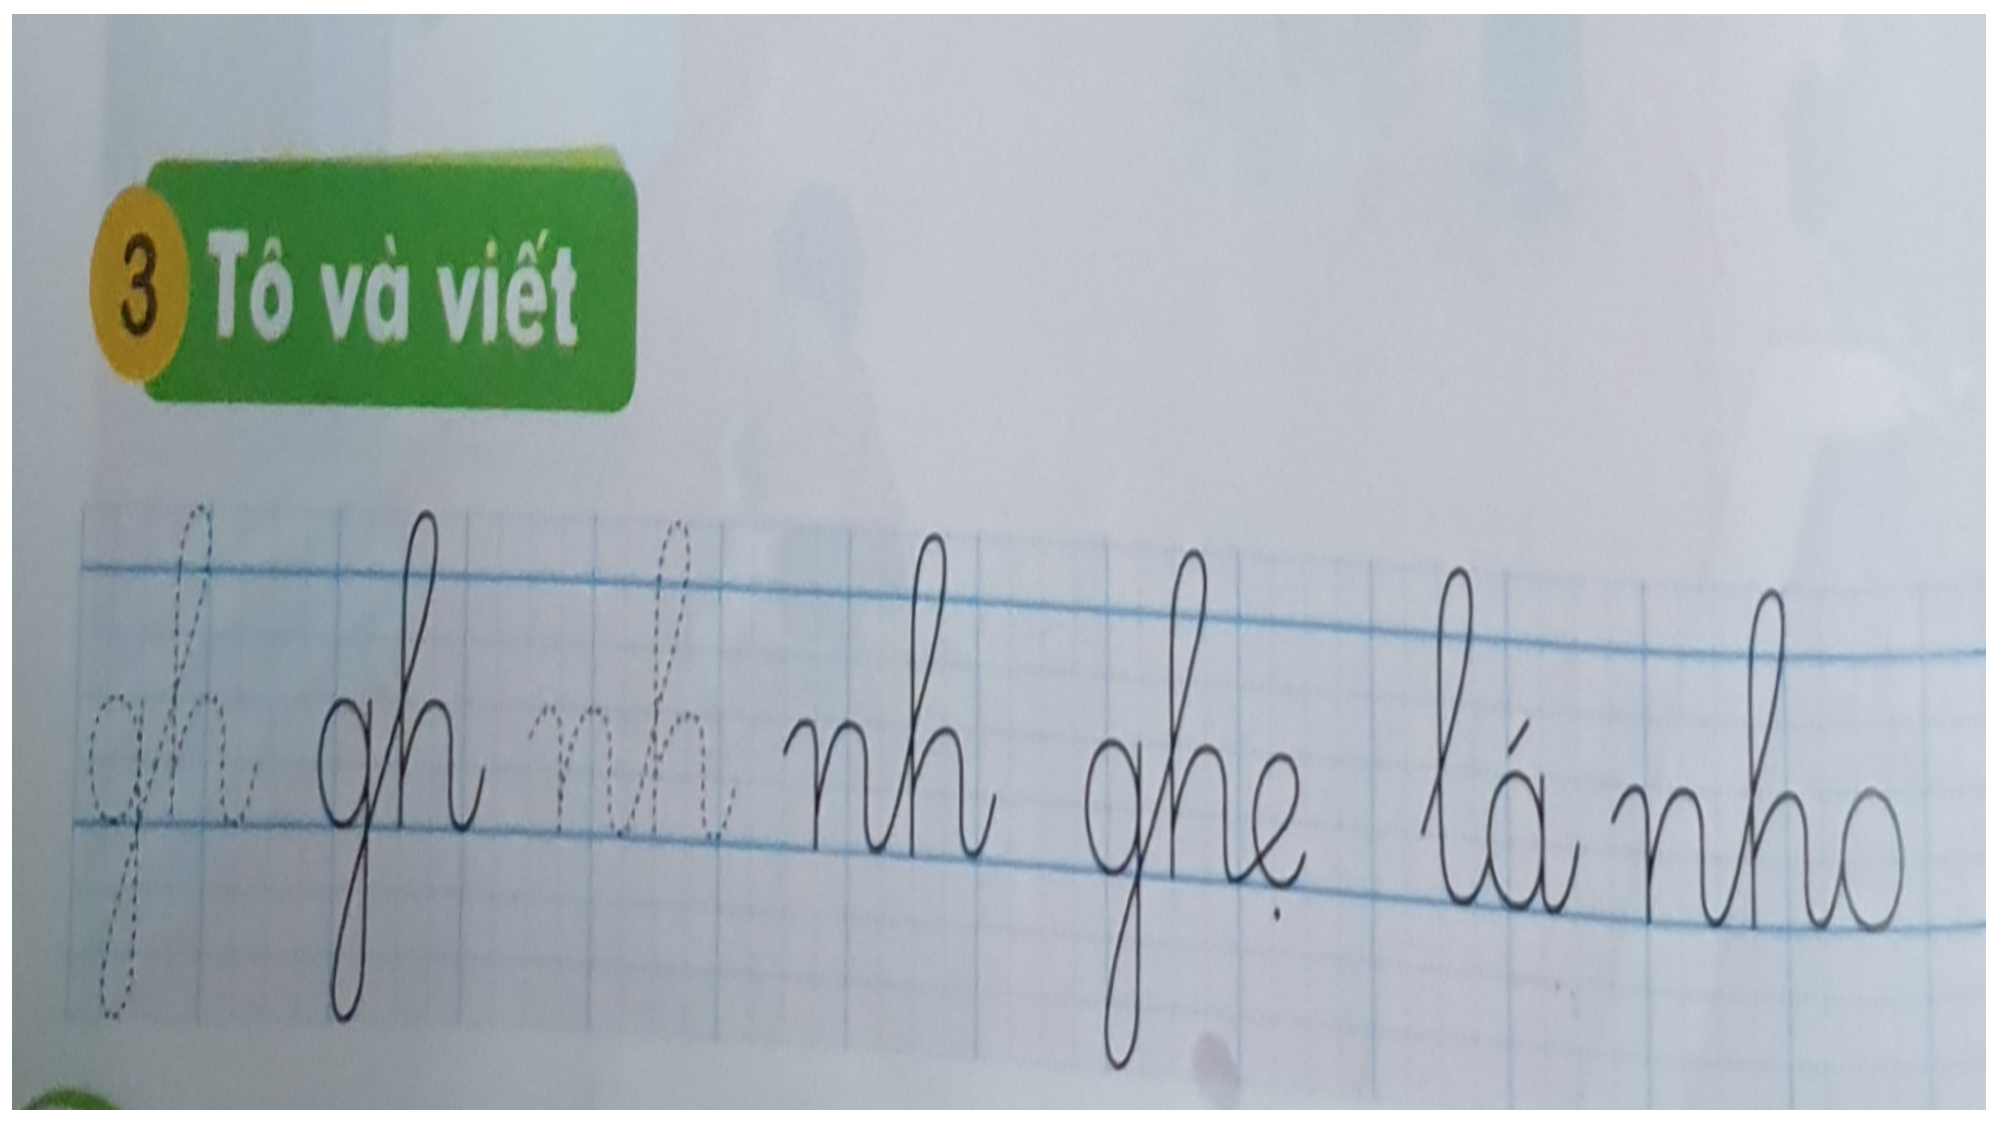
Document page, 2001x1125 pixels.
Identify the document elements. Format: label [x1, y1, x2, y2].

list [12, 14, 1986, 1110]
